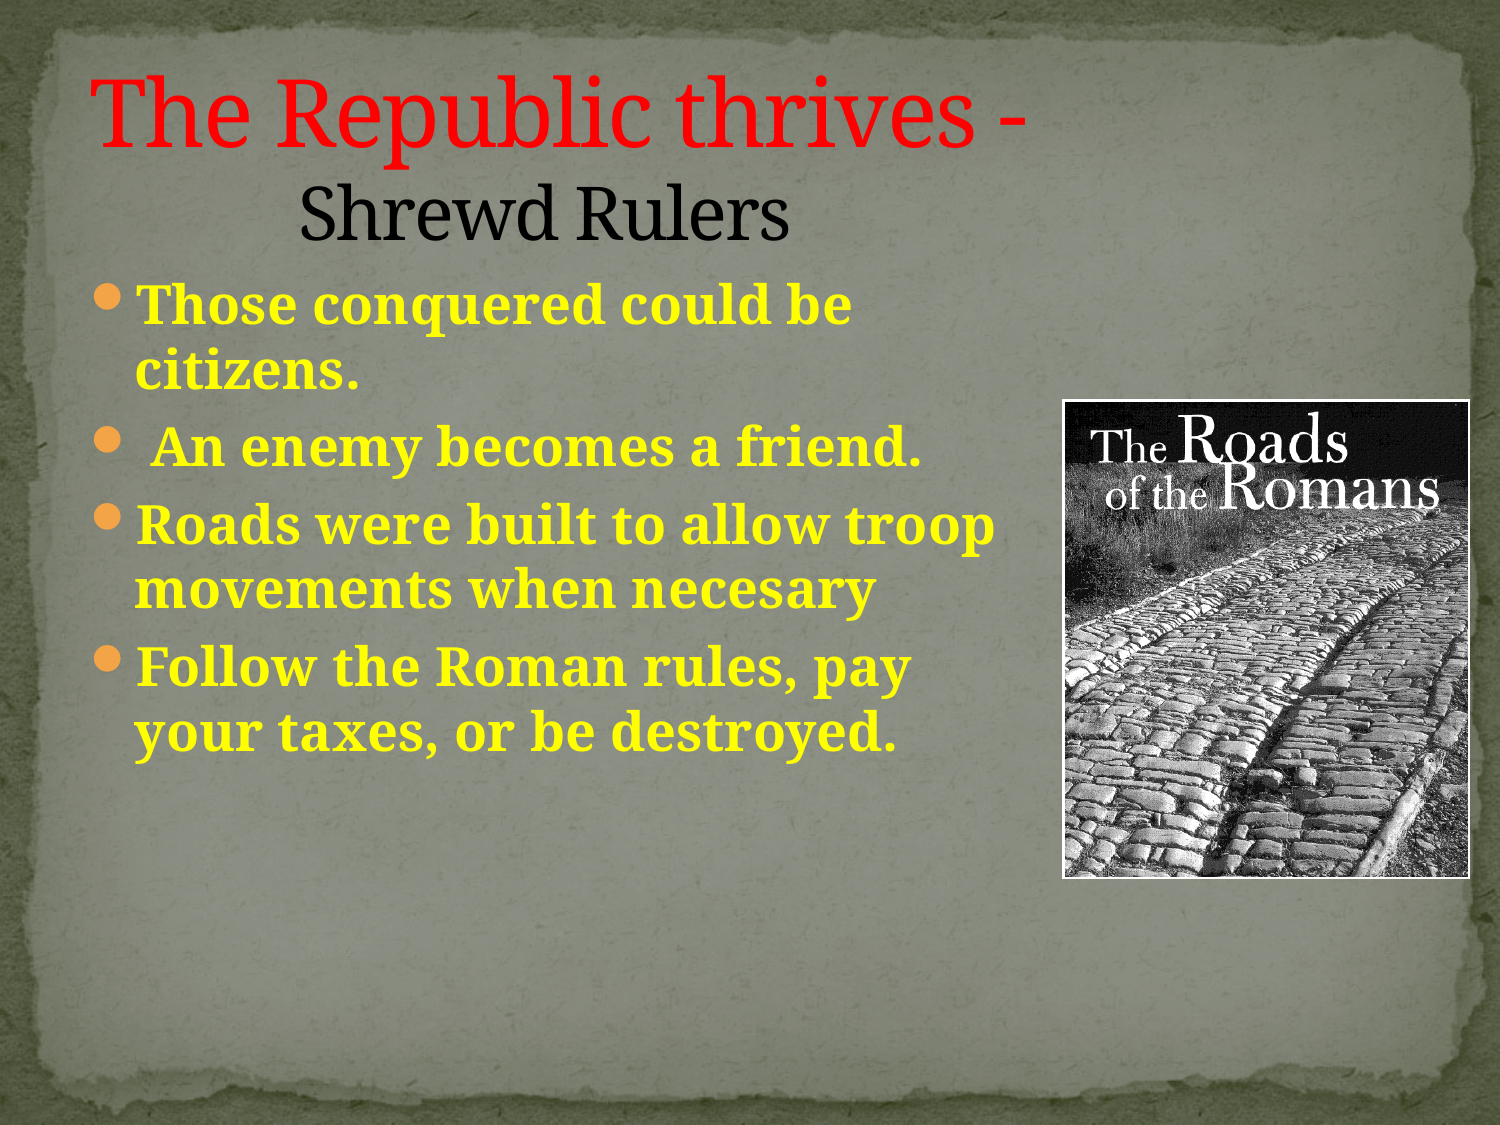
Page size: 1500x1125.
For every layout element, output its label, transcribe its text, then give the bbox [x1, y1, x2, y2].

list Those conquered could be citizens. An enemy becomes a friend. Roads were built to allow troop movements when necesary Follow the Roman rules, pay your taxes, or be destroyed. [74, 263, 1064, 1006]
title The Republic thrives - Shrewd Rulers [74, 45, 1425, 263]
picture [1062, 399, 1470, 879]
